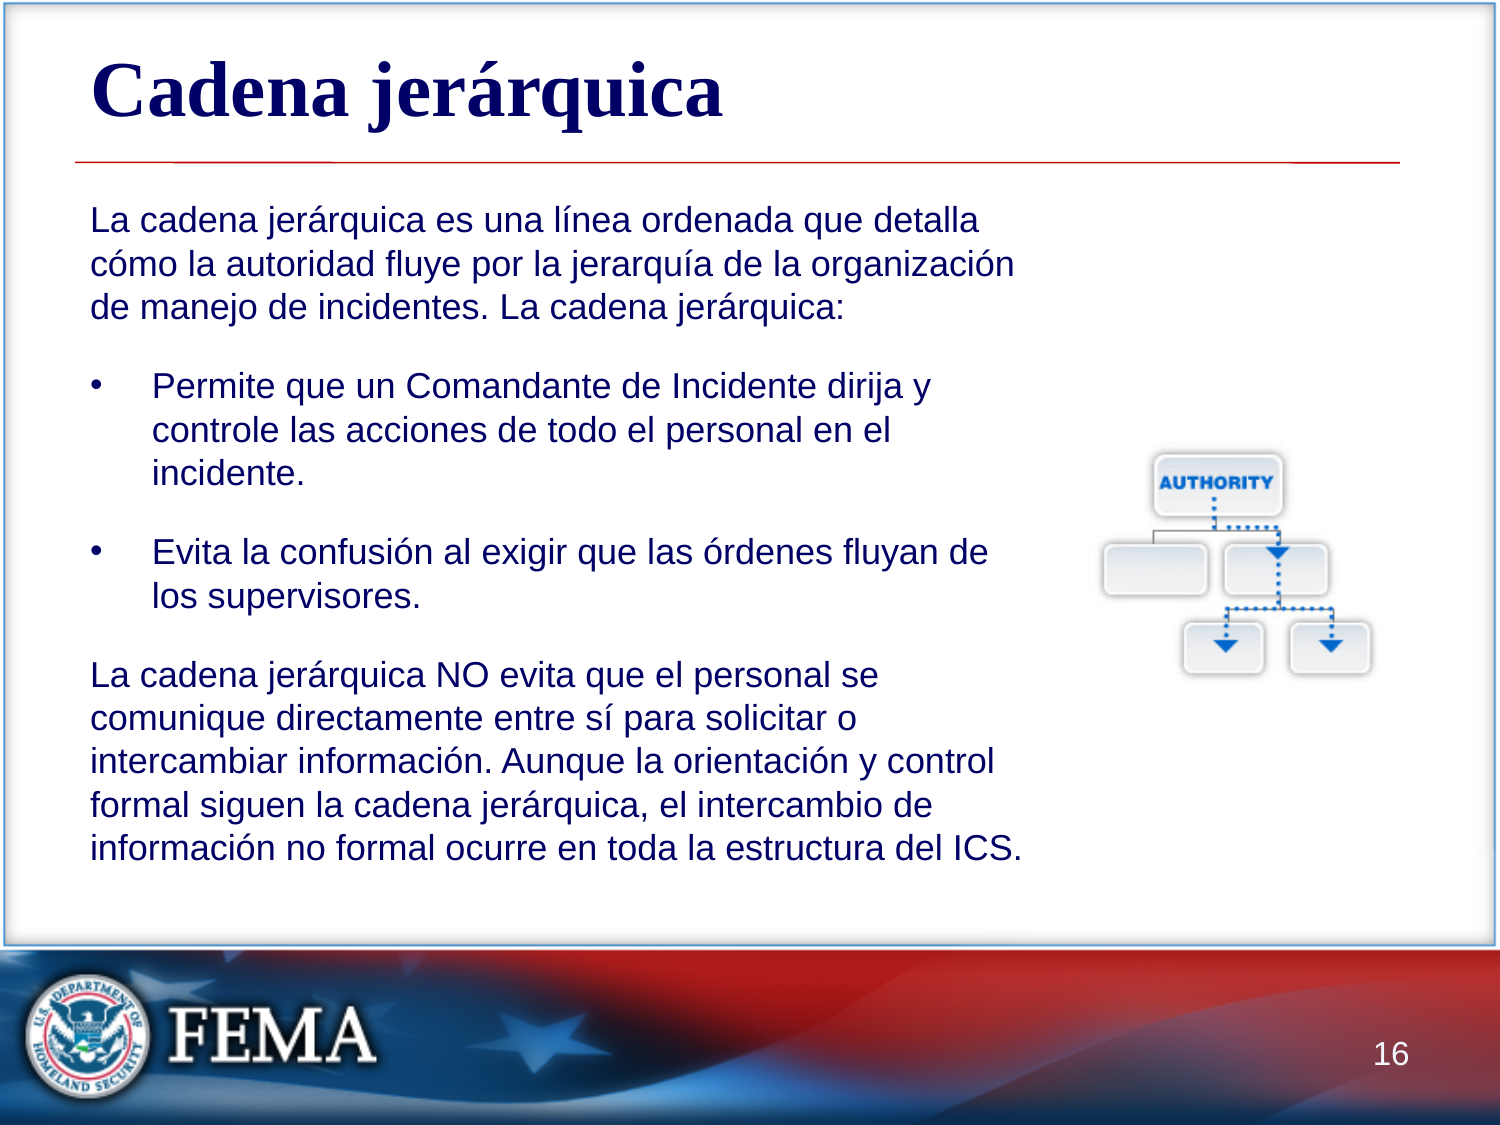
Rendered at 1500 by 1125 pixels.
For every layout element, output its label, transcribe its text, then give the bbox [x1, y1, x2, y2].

slide_number 16 [1074, 1024, 1425, 1103]
title Cadena jerárquica [75, 32, 1425, 138]
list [1084, 436, 1391, 689]
picture [0, 0, 1500, 1125]
list La cadena jerárquica es una línea ordenada que detalla cómo la autoridad fluye por la jerarquía de la organización de manejo de incidentes. La cadena jerárquica: Permite que un Comandante de Incidente dirija y controle las acciones de todo el personal en el incidente. Evita la confusión al exigir que las órdenes fluyan de los supervisores. La cadena jerárquica NO evita que el personal se comunique directamente entre sí para solicitar o intercambiar información. Aunque la orientación y control formal siguen la cadena jerárquica, el intercambio de información no formal ocurre en toda la estructura del ICS. [75, 189, 1050, 936]
